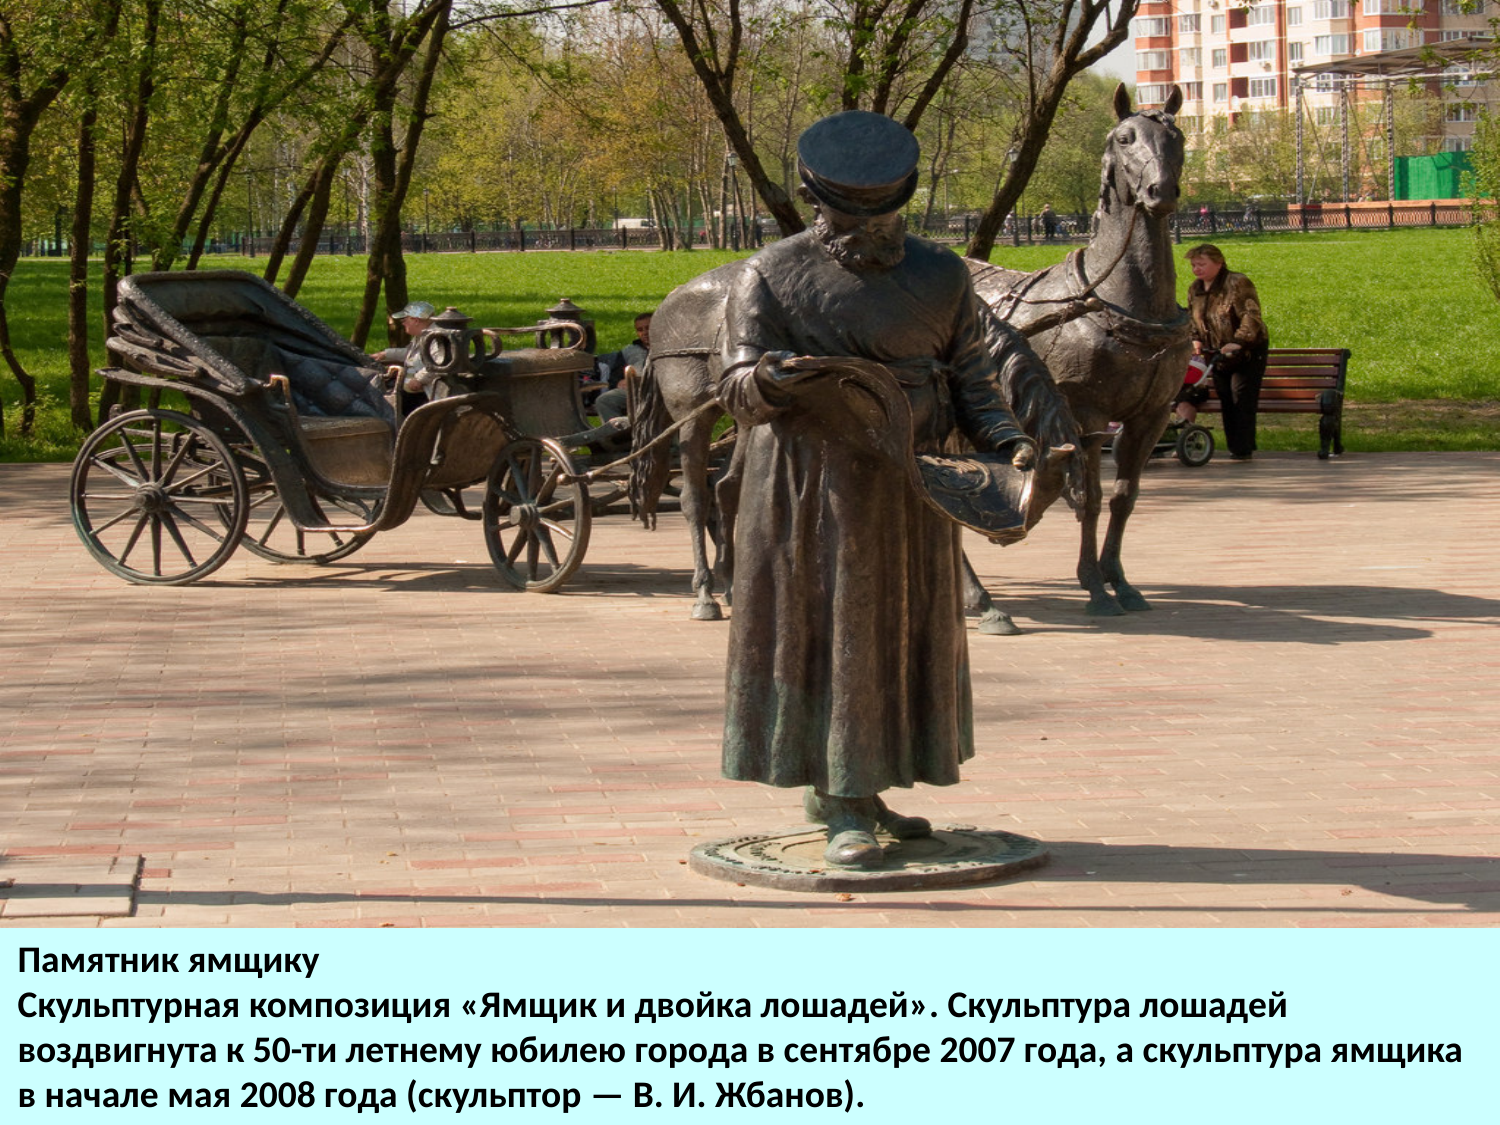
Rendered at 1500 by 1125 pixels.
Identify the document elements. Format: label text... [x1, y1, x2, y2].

picture [0, 0, 1500, 929]
text_box Памятник ямщику Скульптурная композиция «Ямщик и двойка лошадей». Скульптура лошадей воздвигнута к 50-ти летнему юбилею города в сентябре 2007 года, а скульптура ямщика в начале мая 2008 года (скульптор — В. И. Жбанов). [2, 935, 1500, 1123]
